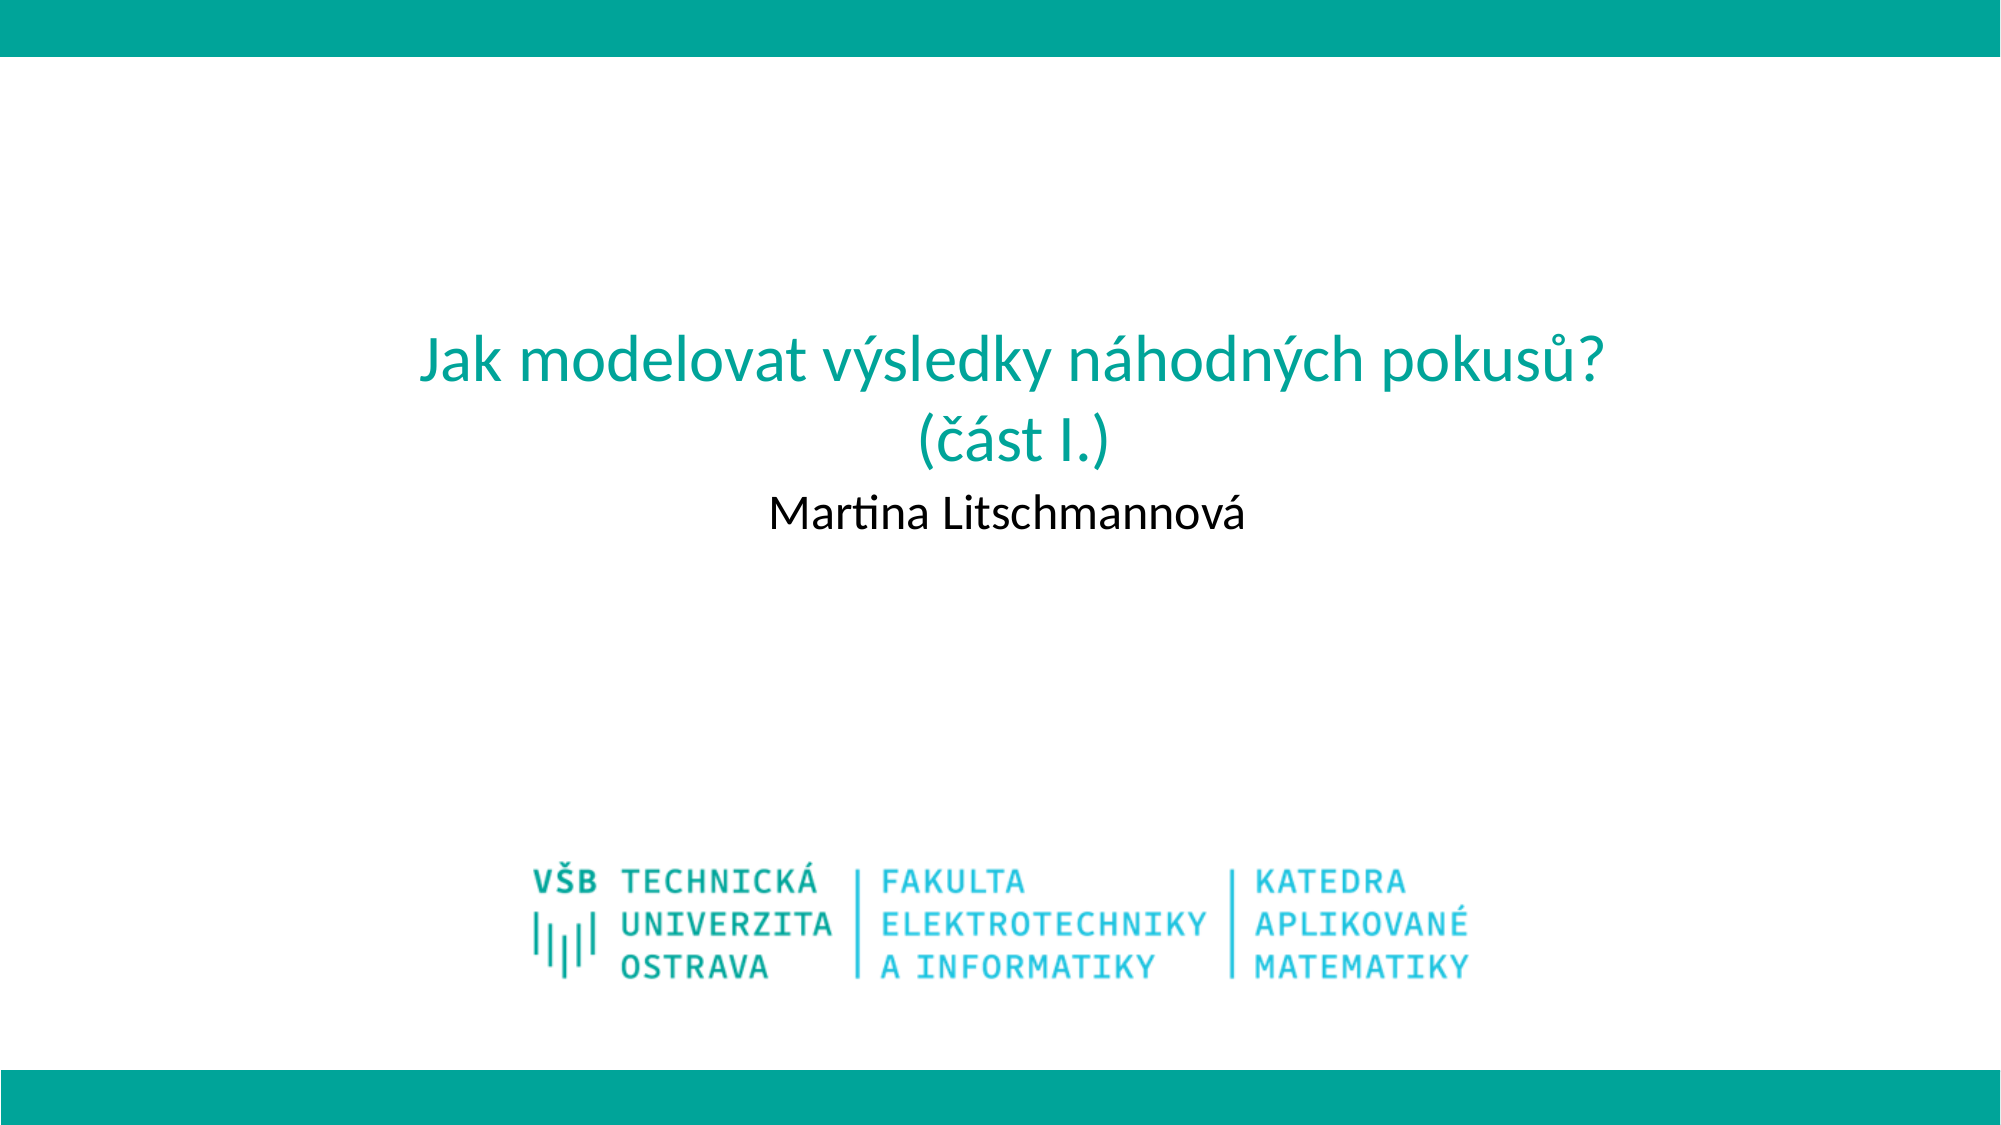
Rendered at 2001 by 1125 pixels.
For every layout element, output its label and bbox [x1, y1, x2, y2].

picture [522, 853, 1482, 995]
